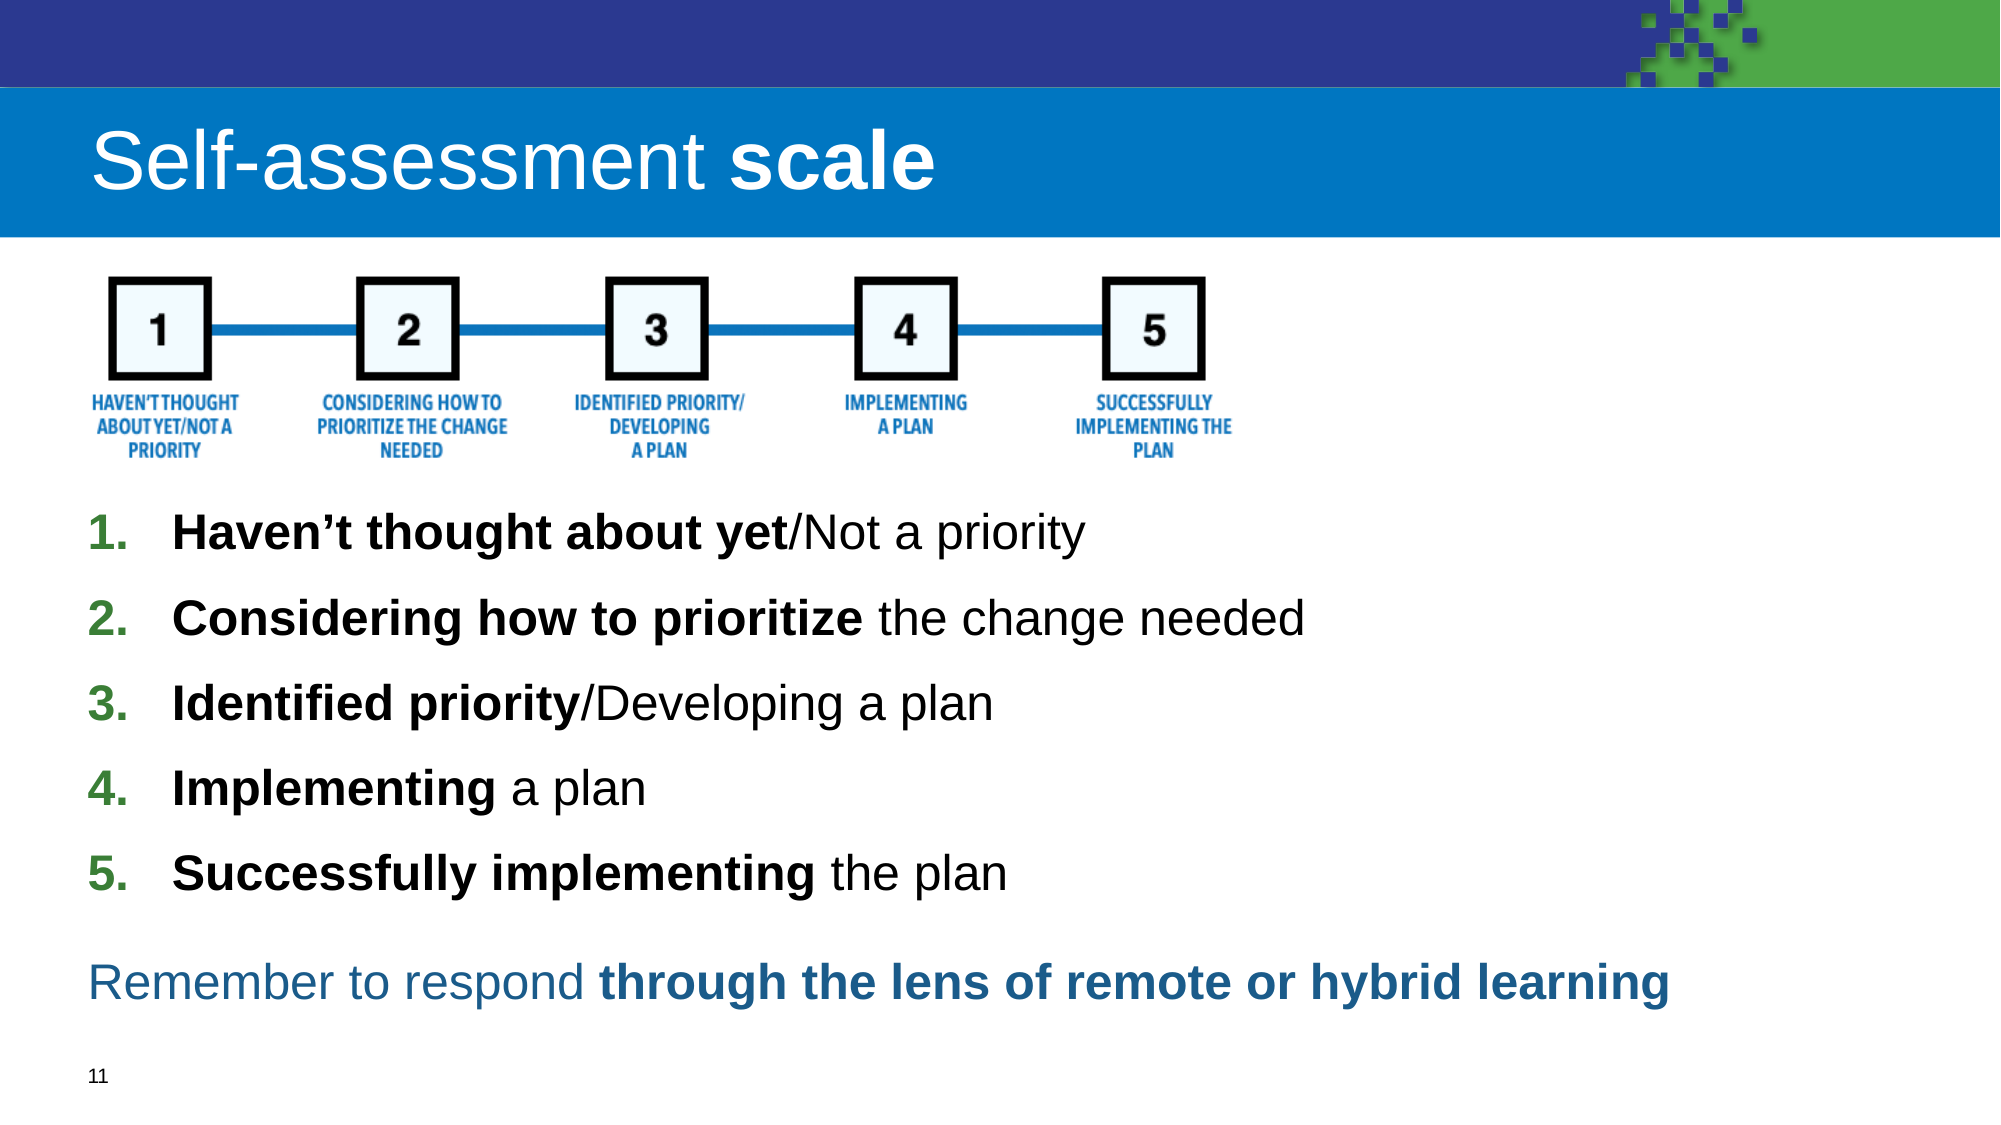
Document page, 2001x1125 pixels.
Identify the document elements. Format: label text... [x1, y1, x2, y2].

picture [0, 0, 1757, 87]
list Haven’t thought about yet/Not a priority Considering how to prioritize the change needed Identified priority/Developing a plan Implementing a plan Successfully implementing the plan [87, 500, 1913, 938]
slide_number 11 [87, 1062, 150, 1100]
title Self-assessment scale [0, 87, 2000, 238]
list Remember to respond through the lens of remote or hybrid learning [87, 950, 1913, 1011]
picture [74, 274, 1246, 472]
